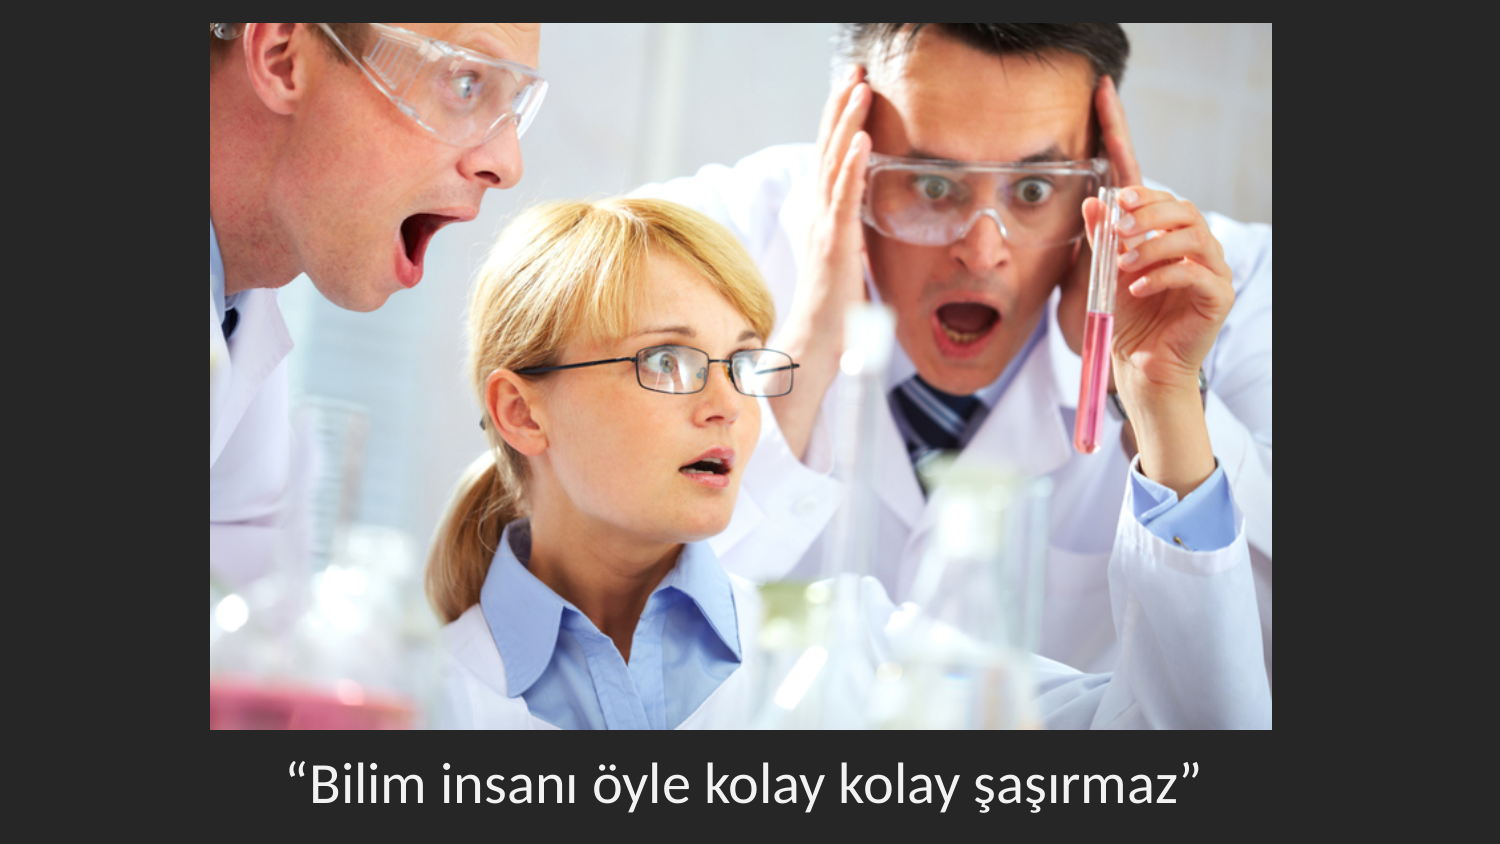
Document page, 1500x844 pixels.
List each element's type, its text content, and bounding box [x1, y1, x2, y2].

picture [210, 23, 1272, 731]
text_box “Bilim insanı öyle kolay kolay şaşırmaz” [93, 738, 1395, 823]
